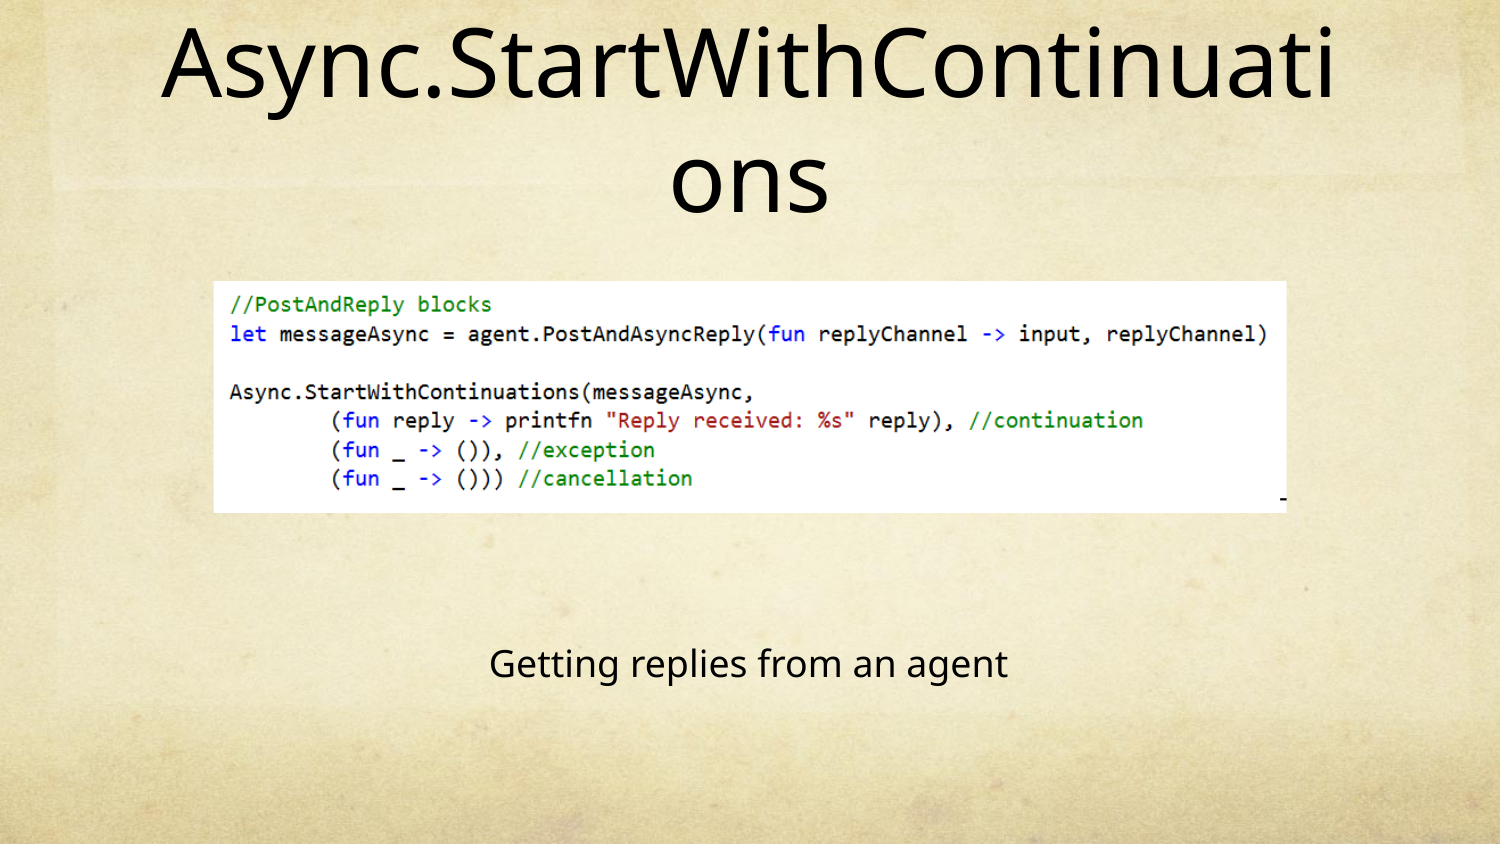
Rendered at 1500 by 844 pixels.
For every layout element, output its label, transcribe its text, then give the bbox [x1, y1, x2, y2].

text_box Getting replies from an agent [474, 632, 1024, 693]
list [213, 280, 1288, 514]
picture [0, 0, 1500, 844]
title Async.StartWithContinuations [127, 62, 1372, 170]
